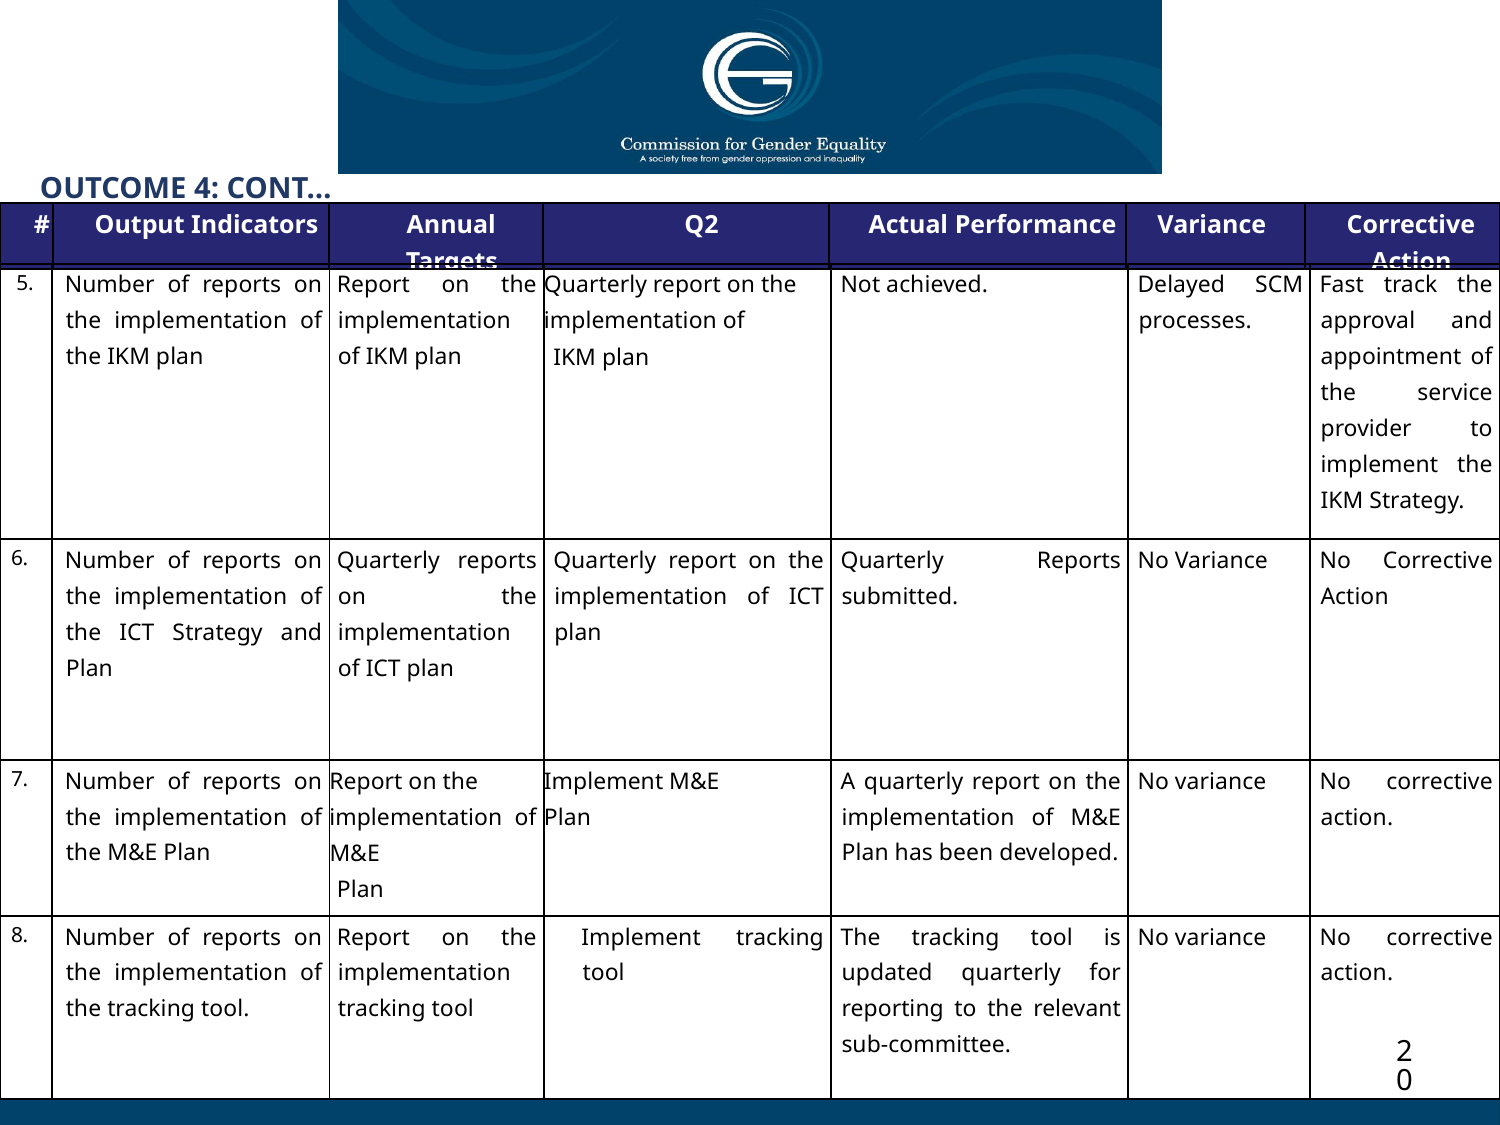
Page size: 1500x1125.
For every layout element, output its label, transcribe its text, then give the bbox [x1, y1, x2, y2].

table_cell The tracking tool is updated quarterly for reporting to the relevant sub-committee. [832, 917, 1127, 1098]
table_cell Quarterly reports on the implementation of ICT plan [330, 540, 543, 759]
table_cell No corrective action. [1311, 917, 1499, 1098]
table_header Fast track the approval and appointment of the service provider to implement the IKM Strategy. [1311, 265, 1499, 538]
picture [337, 0, 1162, 174]
table_cell No Variance [1129, 540, 1309, 759]
table_cell Quarterly report on the implementation of ICT plan [545, 540, 830, 759]
table_header Annual Targets [330, 204, 542, 263]
table_cell Quarterly Reports submitted. [832, 540, 1127, 759]
table_cell Implement tracking tool [545, 917, 830, 1098]
table_header Report on the implementation of IKM plan [330, 265, 543, 538]
table_cell No Corrective Action [1311, 540, 1499, 759]
table_header Output Indicators [54, 204, 328, 263]
table_header 5. [1, 265, 51, 538]
picture [0, 1099, 1500, 1125]
table_header Corrective Action [1306, 204, 1499, 263]
table_cell Number of reports on the implementation of the M&E Plan [53, 761, 329, 915]
table_cell 7. [1, 761, 51, 915]
table_header Q2 [544, 204, 828, 263]
table_cell No variance [1129, 761, 1309, 915]
table_header # [1, 204, 52, 263]
table_header Actual Performance [830, 204, 1125, 263]
picture [1020, 93, 1030, 97]
table_cell 6. [1, 540, 51, 759]
table_header Not achieved. [832, 265, 1127, 538]
table_cell No corrective action. [1311, 761, 1499, 915]
table_cell Implement M&E Plan [545, 761, 830, 915]
table_cell 8. [1, 917, 51, 1098]
table_cell Number of reports on the implementation of the ICT Strategy and Plan [53, 540, 329, 759]
table_cell Report on the implementation of M&E Plan [330, 761, 543, 915]
text_box OUTCOME 4: CONT… [14, 158, 1485, 202]
table_header Variance [1127, 204, 1304, 263]
table_cell A quarterly report on the implementation of M&E Plan has been developed. [832, 761, 1127, 915]
table_header Delayed SCM processes. [1129, 265, 1309, 538]
table_header Number of reports on the implementation of the IKM plan [53, 265, 329, 538]
table_cell Number of reports on the implementation of the tracking tool. [53, 917, 329, 1098]
table_header Quarterly report on the implementation of IKM plan [545, 265, 830, 538]
table_cell Report on the implementation tracking tool [330, 917, 543, 1098]
table_cell No variance [1129, 917, 1309, 1098]
